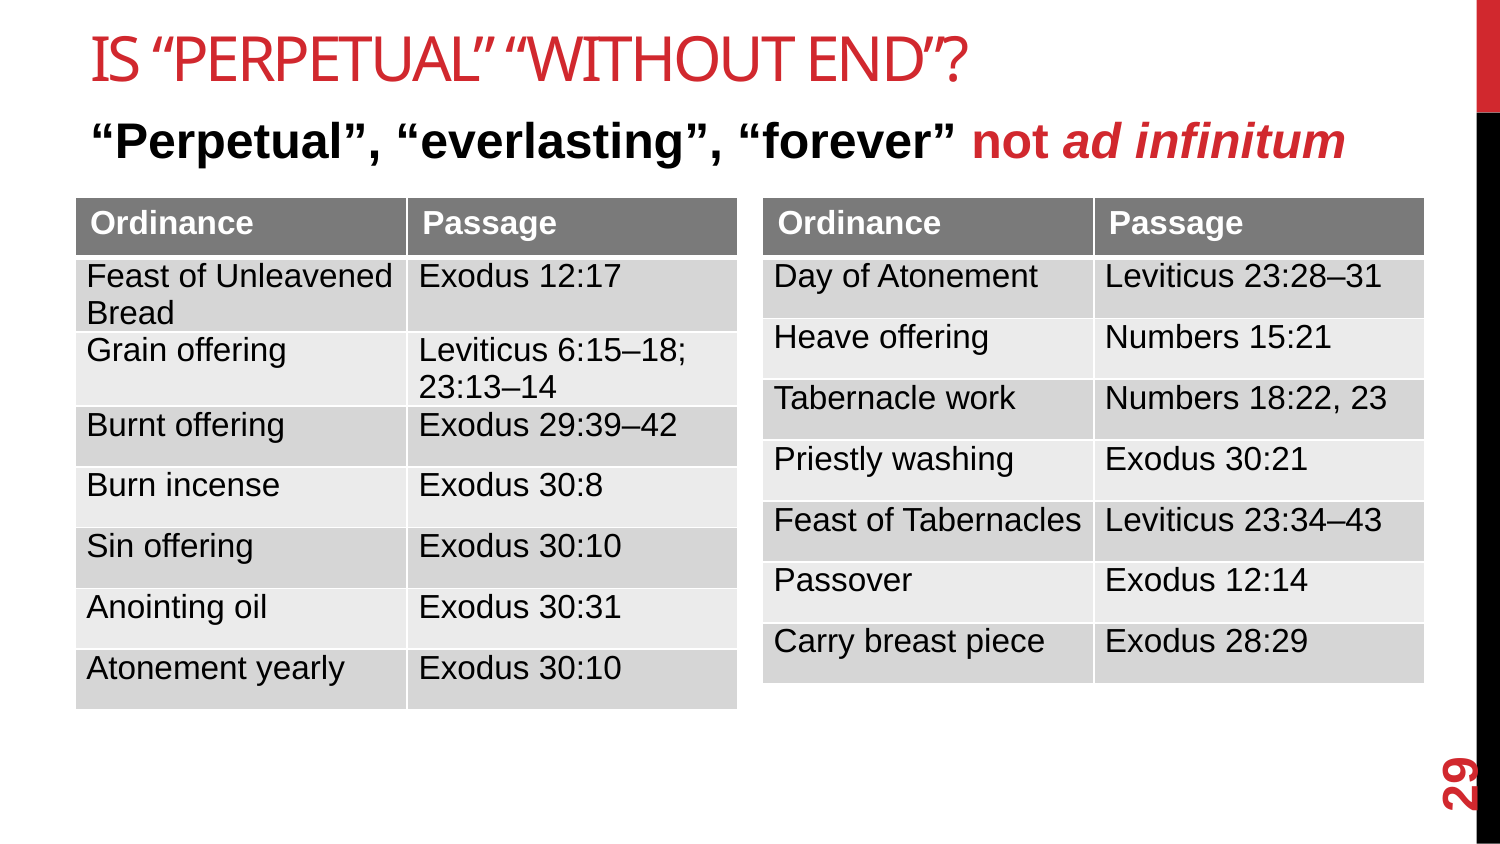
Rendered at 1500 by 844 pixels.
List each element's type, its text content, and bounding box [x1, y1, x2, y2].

table_cell Heave offering [763, 319, 1093, 378]
table_cell Numbers 18:22, 23 [1095, 380, 1424, 439]
table_cell Burn incense [76, 468, 406, 527]
table_cell Exodus 28:29 [1095, 624, 1424, 683]
table_header Ordinance [763, 198, 1093, 255]
list “Perpetual”, “everlasting”, “forever” not ad infinitum [75, 101, 1425, 811]
table_cell Exodus 12:17 [408, 260, 737, 331]
table_cell Exodus 12:14 [1095, 563, 1424, 622]
table_cell Exodus 30:8 [408, 468, 737, 527]
title Is “Perpetual” “Without End”? [75, 11, 1425, 101]
table_cell Exodus 30:10 [408, 528, 737, 588]
table_header Passage [408, 198, 737, 255]
table_cell Sin offering [76, 528, 406, 588]
slide_number 29 [1427, 665, 1488, 828]
table_cell Exodus 30:10 [408, 650, 737, 709]
table_cell Day of Atonement [763, 260, 1093, 318]
table_header Ordinance [76, 198, 406, 255]
table_cell Priestly washing [763, 441, 1093, 500]
table_cell Feast of Unleavened Bread [76, 260, 406, 331]
table_cell Tabernacle work [763, 380, 1093, 439]
table_cell Leviticus 23:34–43 [1095, 502, 1424, 561]
table_cell Atonement yearly [76, 650, 406, 709]
table_cell Passover [763, 563, 1093, 622]
table_cell Exodus 30:31 [408, 589, 737, 648]
table_cell Grain offering [76, 333, 406, 405]
table_header Passage [1095, 198, 1424, 255]
table_cell Exodus 30:21 [1095, 441, 1424, 500]
table_cell Numbers 15:21 [1095, 319, 1424, 378]
table_cell Burnt offering [76, 407, 406, 466]
table_cell Feast of Tabernacles [763, 502, 1093, 561]
table_cell Anointing oil [76, 589, 406, 648]
table_cell Carry breast piece [763, 624, 1093, 683]
table_cell Exodus 29:39–42 [408, 407, 737, 466]
table_cell Leviticus 6:15–18; 23:13–14 [408, 333, 737, 405]
table_cell Leviticus 23:28–31 [1095, 260, 1424, 318]
